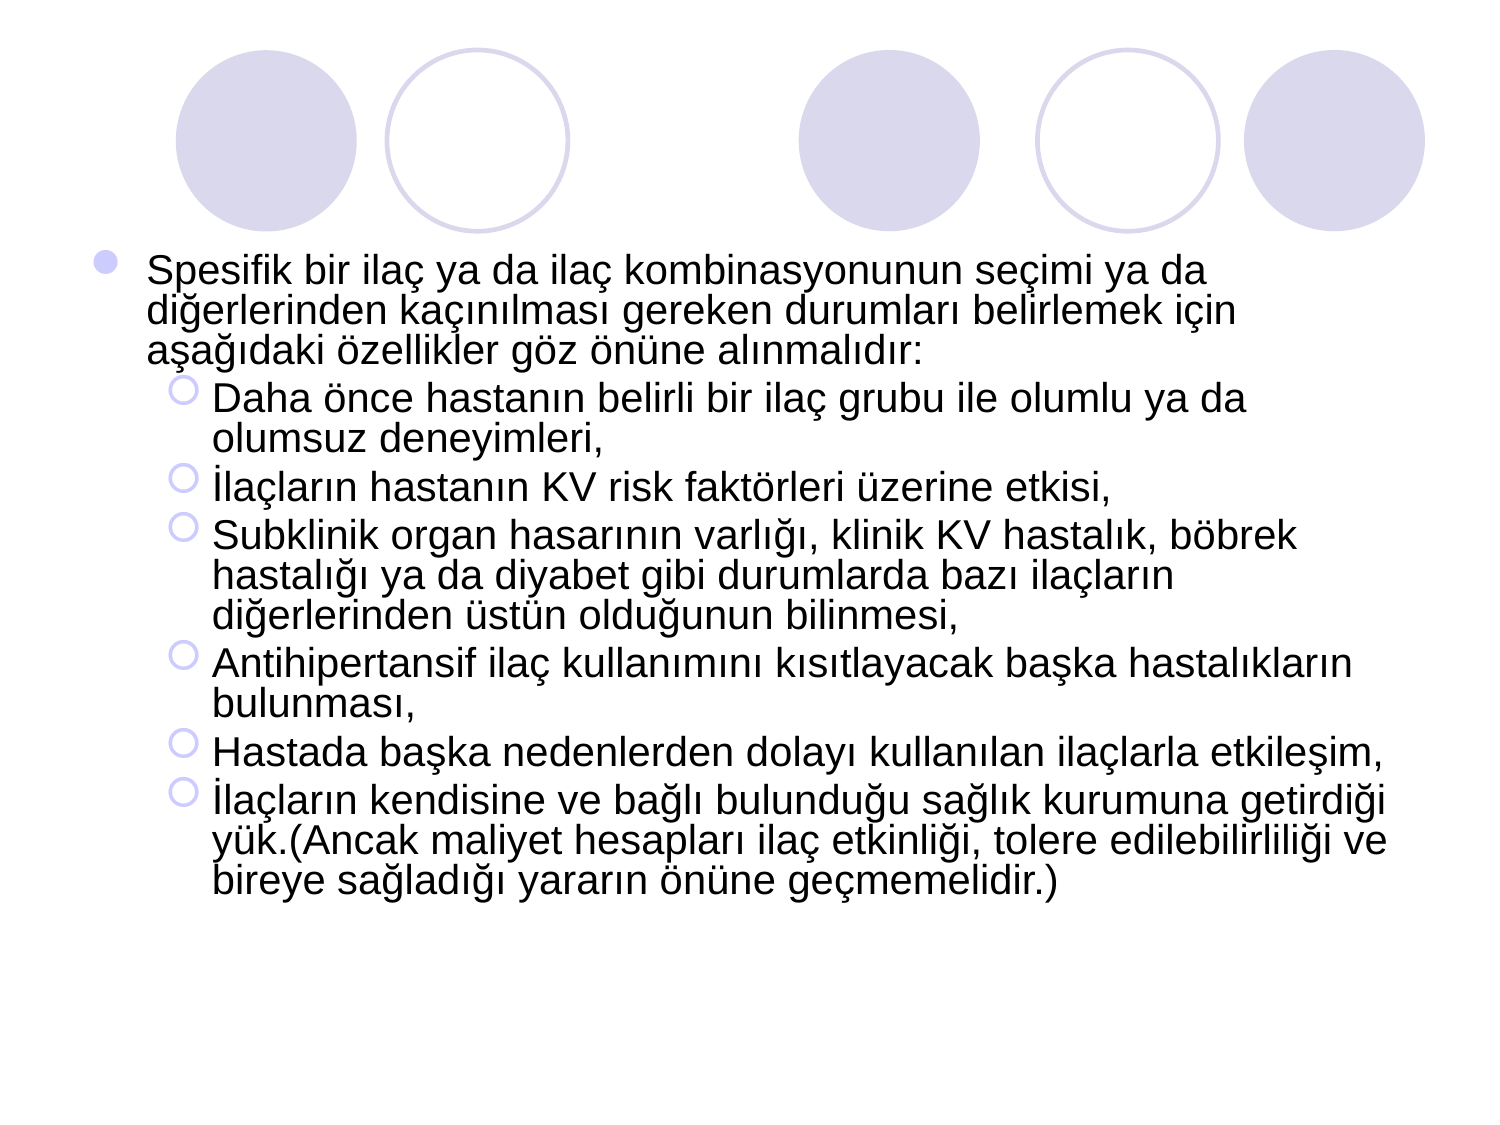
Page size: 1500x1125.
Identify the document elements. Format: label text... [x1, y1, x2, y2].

list Spesifik bir ilaç ya da ilaç kombinasyonunun seçimi ya da diğerlerinden kaçınılması gereken durumları belirlemek için aşağıdaki özellikler göz önüne alınmalıdır: Daha önce hastanın belirli bir ilaç grubu ile olumlu ya da olumsuz deneyimleri, İlaçların hastanın KV risk faktörleri üzerine etkisi, Subklinik organ hasarının varlığı, klinik KV hastalık, böbrek hastalığı ya da diyabet gibi durumlarda bazı ilaçların diğerlerinden üstün olduğunun bilinmesi, Antihipertansif ilaç kullanımını kısıtlayacak başka hastalıkların bulunması, Hastada başka nedenlerden dolayı kullanılan ilaçlarla etkileşim, İlaçların kendisine ve bağlı bulunduğu sağlık kurumuna getirdiği yük.(Ancak maliyet hesapları ilaç etkinliği, tolere edilebilirliliği ve bireye sağladığı yararın önüne geçmemelidir.) [74, 89, 1426, 1083]
